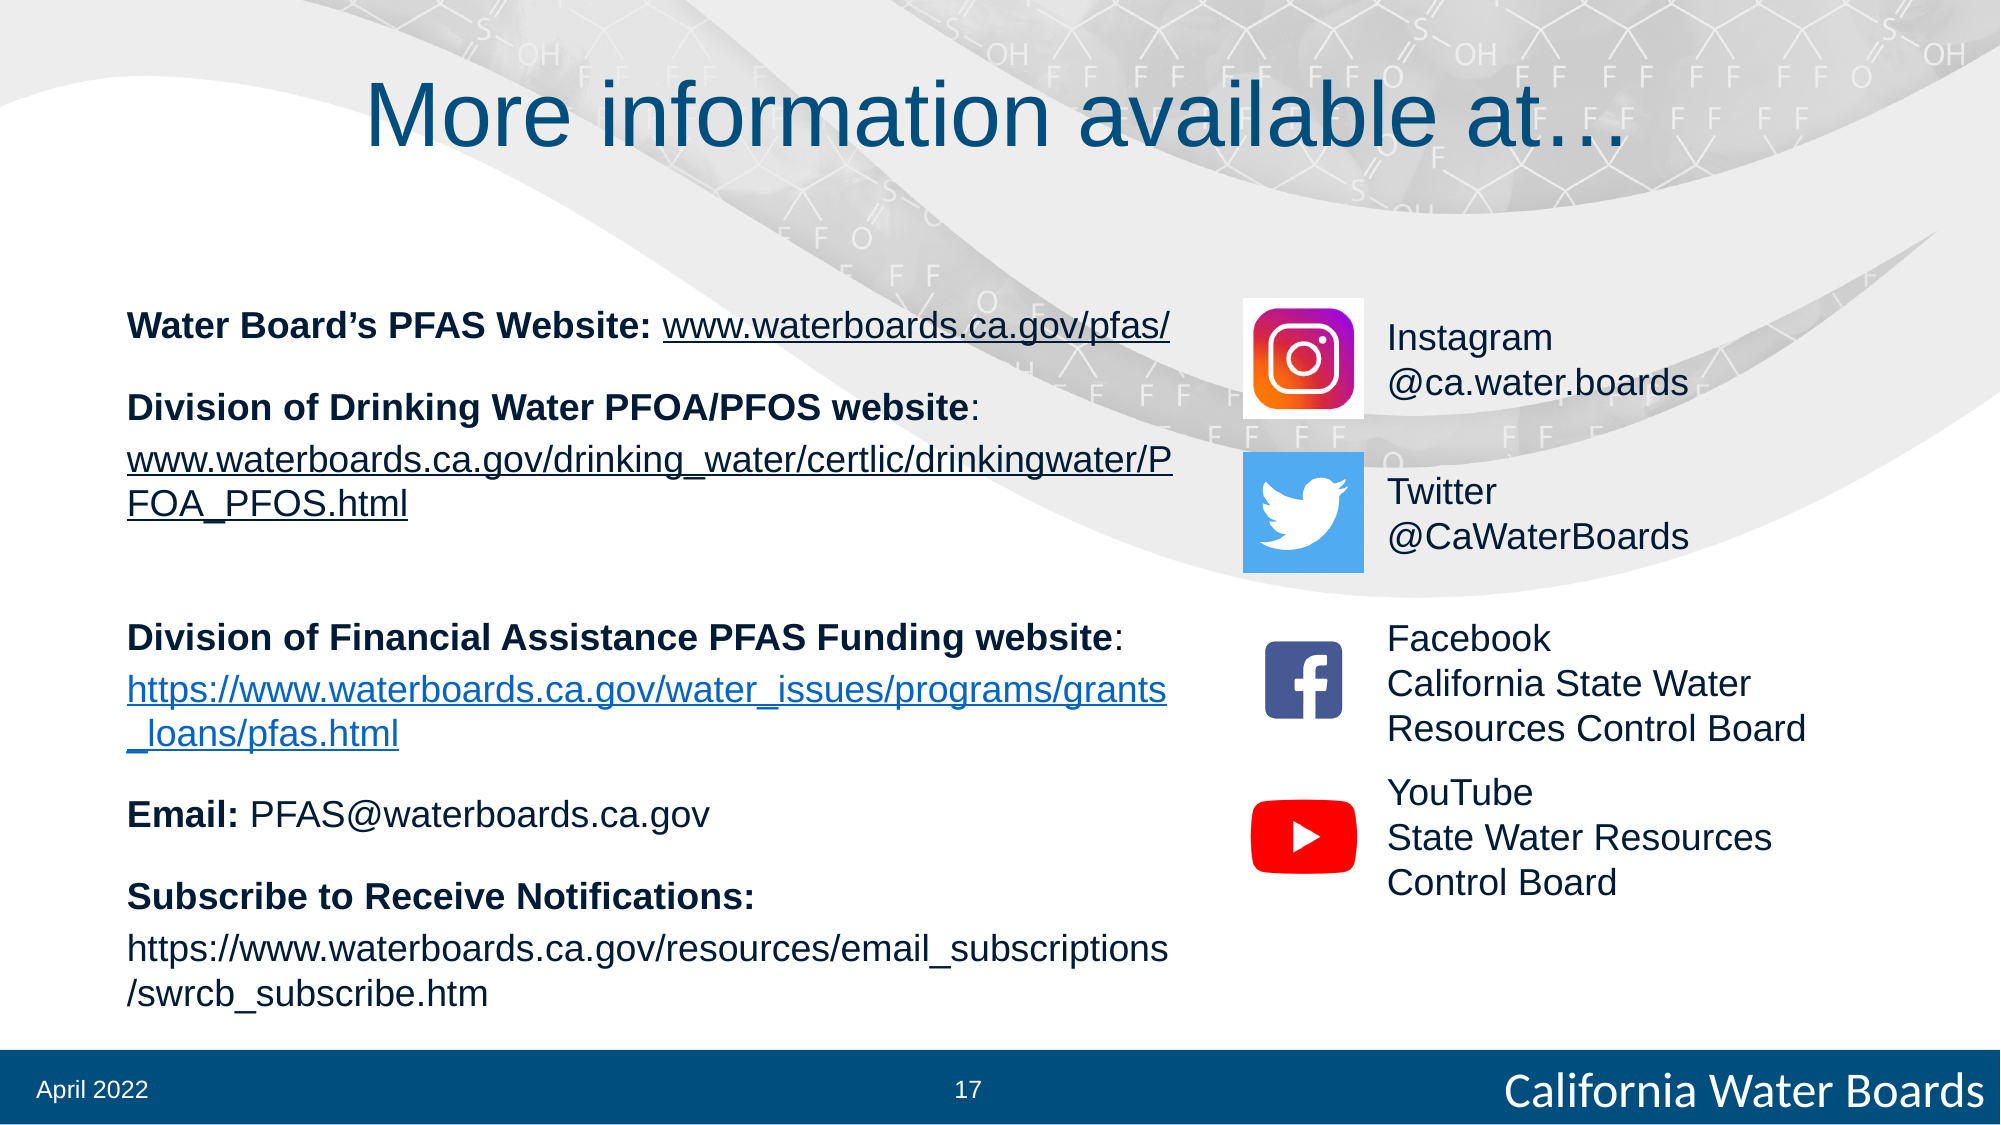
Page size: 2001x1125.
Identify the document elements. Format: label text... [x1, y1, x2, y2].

text_box Twitter @CaWaterBoards [1372, 459, 1733, 565]
text_box Water Board’s PFAS Website: www.waterboards.ca.gov/pfas/ Division of Drinking Water PFOA/PFOS website: www.waterboards.ca.gov/drinking_water/certlic/drinkingwater/PFOA_PFOS.html Division of Financial Assistance PFAS Funding website: https://www.waterboards.ca.gov/water_issues/programs/grants_loans/pfas.html Email: PFAS@waterboards.ca.gov Subscribe to Receive Notifications: https://www.waterboards.ca.gov/resources/email_subscriptions/swrcb_subscribe.htm [112, 286, 1193, 940]
picture [0, 0, 2000, 1049]
text_box 17 [939, 1058, 1052, 1119]
title More information available at… [137, 59, 1863, 278]
text_box YouTube State Water Resources Control Board [1372, 761, 1830, 911]
text_box April 2022 [21, 1058, 279, 1119]
text_box Facebook California State Water Resources Control Board [1372, 606, 1873, 757]
text_box Instagram @ca.water.boards [1372, 305, 1806, 411]
